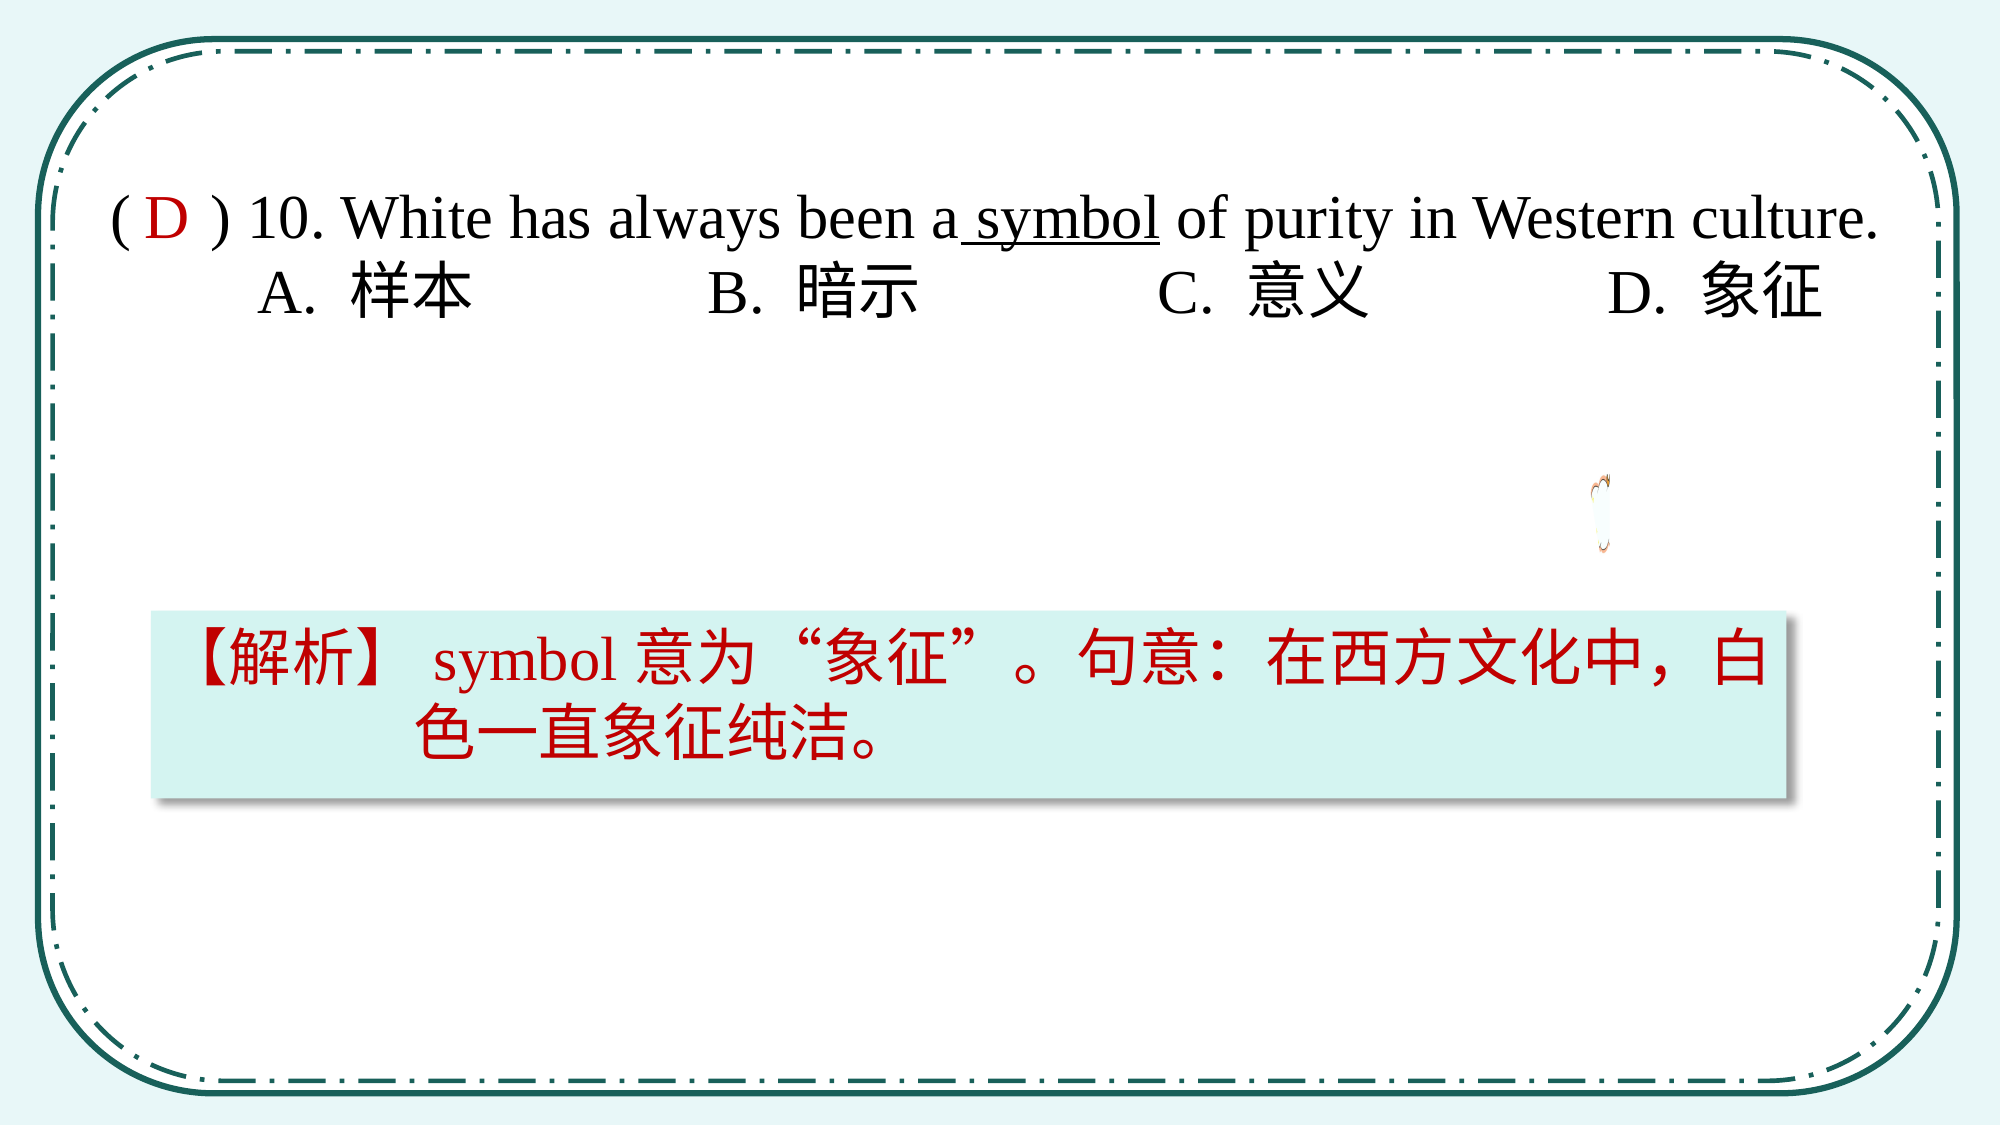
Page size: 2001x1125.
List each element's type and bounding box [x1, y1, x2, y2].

text_box [37, 38, 1958, 1094]
picture [0, 0, 2000, 1125]
